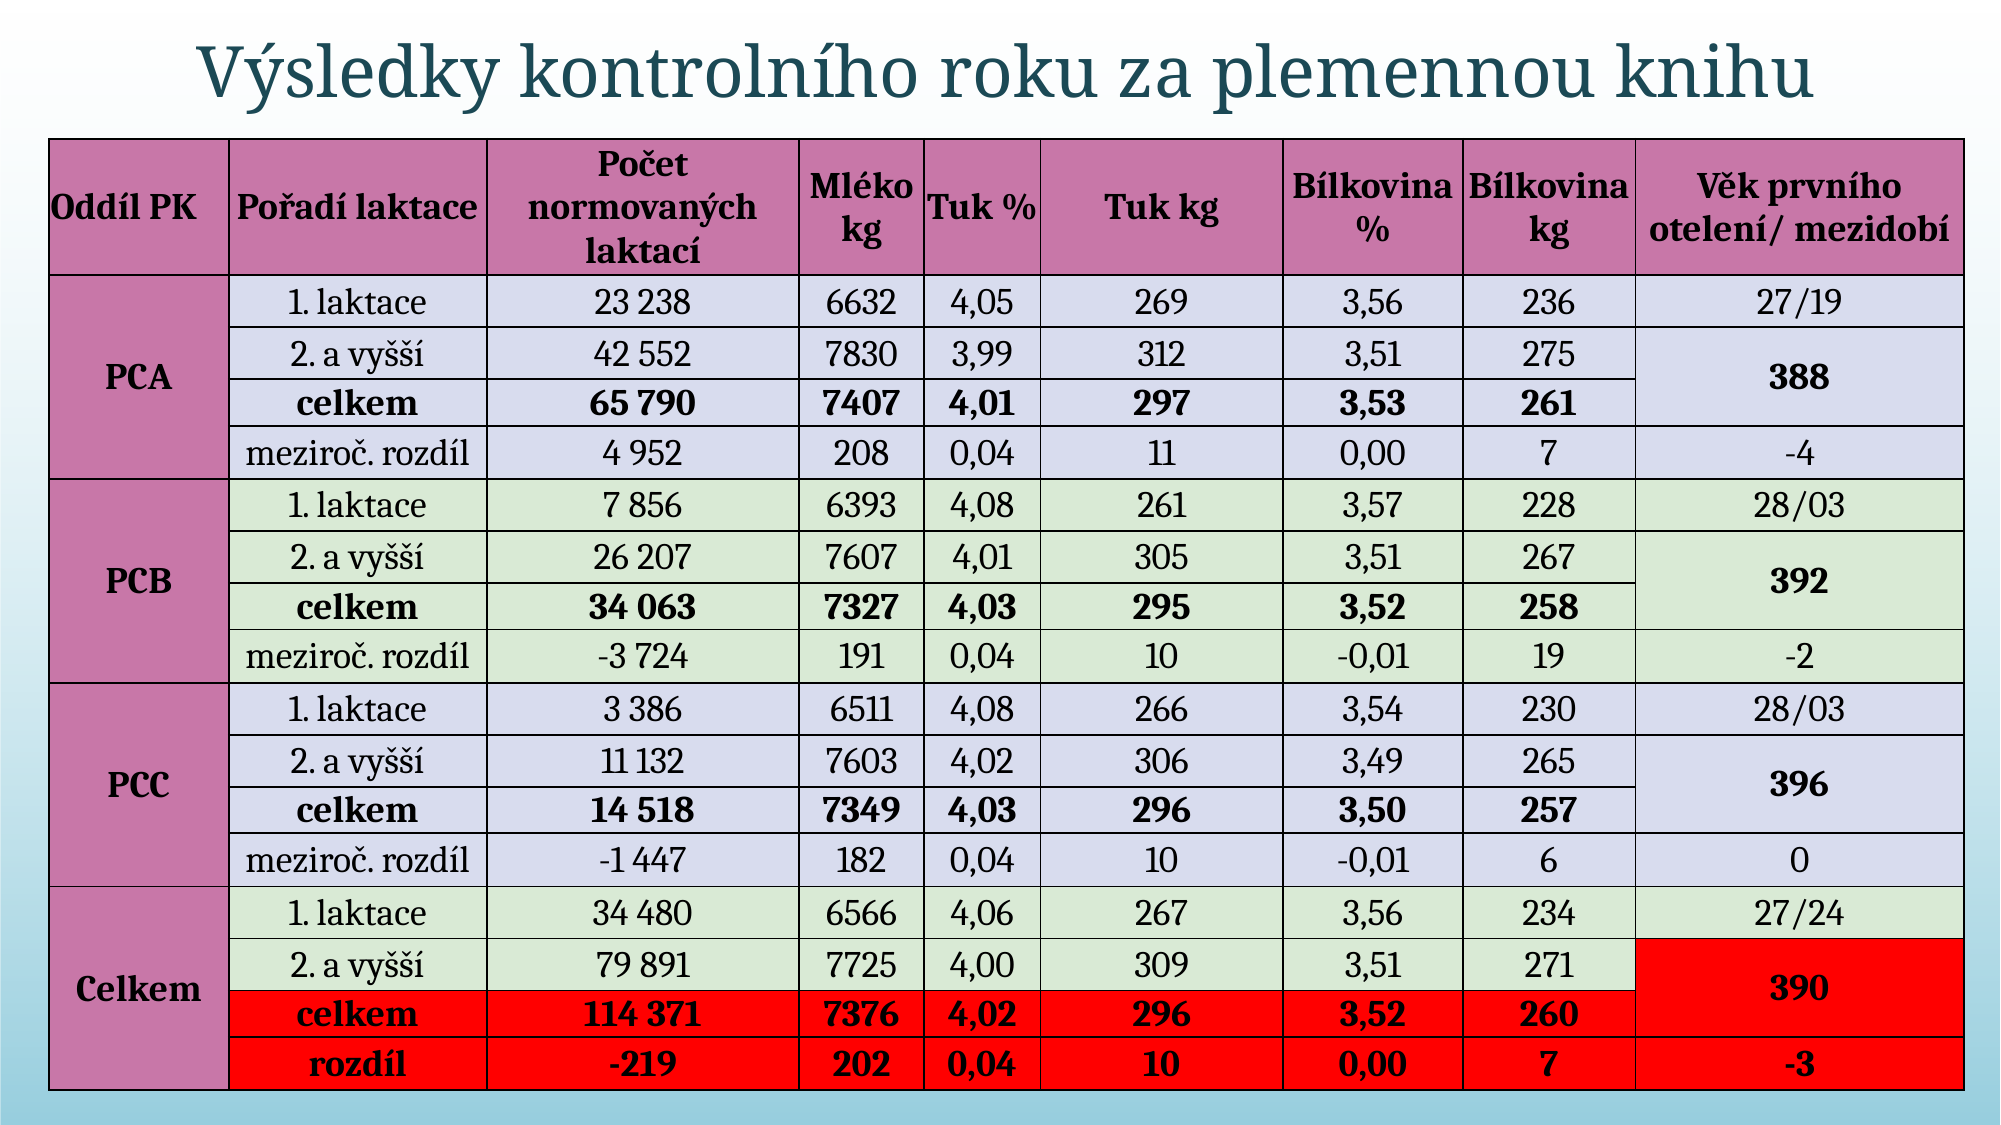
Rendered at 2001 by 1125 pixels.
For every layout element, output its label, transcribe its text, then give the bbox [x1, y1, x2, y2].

table_cell 234 [1464, 887, 1635, 938]
table_cell 10 [1041, 1038, 1282, 1089]
table_cell 236 [1464, 276, 1635, 326]
table_cell 0,04 [925, 427, 1040, 478]
table_header Bílkovina % [1284, 140, 1462, 274]
table_cell 6566 [800, 887, 923, 938]
table_cell 267 [1041, 887, 1282, 938]
table_cell 265 [1464, 736, 1635, 786]
table_cell 4,08 [925, 480, 1040, 530]
table_header Bílkovina kg [1464, 140, 1635, 274]
table_cell 7607 [800, 532, 923, 582]
table_cell 4,02 [925, 991, 1040, 1036]
table_cell 275 [1464, 328, 1635, 378]
table_cell 4,06 [925, 887, 1040, 938]
table_cell 3,54 [1284, 684, 1462, 734]
table_cell 2. a vyšší [230, 532, 486, 582]
table_cell 261 [1041, 480, 1282, 530]
table_cell 1. laktace [230, 480, 486, 530]
table_cell 182 [800, 834, 923, 886]
table_cell 79 891 [488, 939, 798, 990]
table_cell -219 [488, 1038, 798, 1089]
table_cell 34 480 [488, 887, 798, 938]
table_cell -3 [1636, 1038, 1963, 1089]
table_cell 7 [1464, 427, 1635, 478]
table_cell PCB [50, 480, 228, 682]
table_cell 261 [1464, 380, 1635, 425]
table_header Věk prvního otelení/ mezidobí [1636, 140, 1963, 274]
table_cell meziroč. rozdíl [230, 630, 486, 682]
table_header Počet normovaných laktací [488, 140, 798, 274]
table_cell 28/03 [1636, 480, 1963, 530]
table_cell 3,51 [1284, 328, 1462, 378]
table_cell 42 552 [488, 328, 798, 378]
table_cell 305 [1041, 532, 1282, 582]
table_cell 6511 [800, 684, 923, 734]
table_cell 260 [1464, 991, 1635, 1036]
table_cell 4,03 [925, 584, 1040, 629]
table_cell 7725 [800, 939, 923, 990]
table_cell 396 [1636, 736, 1963, 832]
table_cell 7349 [800, 788, 923, 832]
table_cell 191 [800, 630, 923, 682]
table_cell 306 [1041, 736, 1282, 786]
table_cell 3,50 [1284, 788, 1462, 832]
table_header Tuk % [925, 140, 1040, 274]
table_cell 7 856 [488, 480, 798, 530]
table_cell celkem [230, 380, 486, 425]
table_cell 4,08 [925, 684, 1040, 734]
table_cell -3 724 [488, 630, 798, 682]
table_cell 269 [1041, 276, 1282, 326]
table_cell 6 [1464, 834, 1635, 886]
table_cell 3,53 [1284, 380, 1462, 425]
table_header Pořadí laktace [230, 140, 486, 274]
table_cell 3,51 [1284, 532, 1462, 582]
table_cell 7830 [800, 328, 923, 378]
table_cell 10 [1041, 834, 1282, 886]
table_cell 309 [1041, 939, 1282, 990]
table_cell -2 [1636, 630, 1963, 682]
table_cell 0,04 [925, 834, 1040, 886]
table_cell meziroč. rozdíl [230, 834, 486, 886]
table_cell 3,52 [1284, 584, 1462, 629]
table_cell 7327 [800, 584, 923, 629]
table_cell 202 [800, 1038, 923, 1089]
table_cell 258 [1464, 584, 1635, 629]
table_cell 114 371 [488, 991, 798, 1036]
table_cell 11 [1041, 427, 1282, 478]
table_cell 4,01 [925, 380, 1040, 425]
table_cell 3,99 [925, 328, 1040, 378]
text_box Výsledky kontrolního roku za plemennou knihu [181, 19, 1832, 119]
table_cell 257 [1464, 788, 1635, 832]
table_header Oddíl PK [50, 140, 228, 274]
table_cell 23 238 [488, 276, 798, 326]
table_cell 2. a vyšší [230, 328, 486, 378]
table_cell -1 447 [488, 834, 798, 886]
table_cell 0,04 [925, 630, 1040, 682]
table_cell 3,56 [1284, 276, 1462, 326]
table_cell 2. a vyšší [230, 736, 486, 786]
table_cell Celkem [50, 887, 228, 1089]
table_cell 312 [1041, 328, 1282, 378]
table_cell rozdíl [230, 1038, 486, 1089]
table_cell 0,04 [925, 1038, 1040, 1089]
table_cell 3,57 [1284, 480, 1462, 530]
table_cell 26 207 [488, 532, 798, 582]
table_cell -0,01 [1284, 630, 1462, 682]
table_cell 267 [1464, 532, 1635, 582]
table_cell 297 [1041, 380, 1282, 425]
table_cell 0,00 [1284, 427, 1462, 478]
table_cell 7407 [800, 380, 923, 425]
table_cell 65 790 [488, 380, 798, 425]
table_cell 3 386 [488, 684, 798, 734]
table_cell 2. a vyšší [230, 939, 486, 990]
table_cell 10 [1041, 630, 1282, 682]
table_cell 0 [1636, 834, 1963, 886]
table_cell 296 [1041, 788, 1282, 832]
table_cell 19 [1464, 630, 1635, 682]
table_cell 34 063 [488, 584, 798, 629]
table_cell 4,00 [925, 939, 1040, 990]
table_cell 4 952 [488, 427, 798, 478]
table_cell 271 [1464, 939, 1635, 990]
table_cell 392 [1636, 532, 1963, 629]
table_cell -4 [1636, 427, 1963, 478]
table_cell 6632 [800, 276, 923, 326]
table_cell 27/19 [1636, 276, 1963, 326]
table_cell 296 [1041, 991, 1282, 1036]
table_cell celkem [230, 991, 486, 1036]
table_cell 0,00 [1284, 1038, 1462, 1089]
table_cell 4,02 [925, 736, 1040, 786]
table_cell 208 [800, 427, 923, 478]
table_cell meziroč. rozdíl [230, 427, 486, 478]
table_cell 4,03 [925, 788, 1040, 832]
table_cell 3,56 [1284, 887, 1462, 938]
table_cell celkem [230, 584, 486, 629]
table_cell celkem [230, 788, 486, 832]
table_cell 3,52 [1284, 991, 1462, 1036]
table_cell -0,01 [1284, 834, 1462, 886]
table_cell 295 [1041, 584, 1282, 629]
table_cell 388 [1636, 328, 1963, 425]
table_cell 228 [1464, 480, 1635, 530]
table_cell 28/03 [1636, 684, 1963, 734]
table_header Mléko kg [800, 140, 923, 274]
table_cell 3,49 [1284, 736, 1462, 786]
table_cell 230 [1464, 684, 1635, 734]
table_cell 1. laktace [230, 684, 486, 734]
table_cell 7603 [800, 736, 923, 786]
table_cell 14 518 [488, 788, 798, 832]
table_cell 4,01 [925, 532, 1040, 582]
table_cell 7376 [800, 991, 923, 1036]
table_cell 3,51 [1284, 939, 1462, 990]
table_cell 4,05 [925, 276, 1040, 326]
table_cell 1. laktace [230, 887, 486, 938]
table_cell PCA [50, 276, 228, 478]
table_cell 11 132 [488, 736, 798, 786]
table_cell 27/24 [1636, 887, 1963, 938]
table_cell 7 [1464, 1038, 1635, 1089]
table_cell 1. laktace [230, 276, 486, 326]
table_cell 6393 [800, 480, 923, 530]
table_cell 266 [1041, 684, 1282, 734]
table_header Tuk kg [1041, 140, 1282, 274]
table_cell PCC [50, 684, 228, 886]
table_cell 390 [1636, 939, 1963, 1036]
